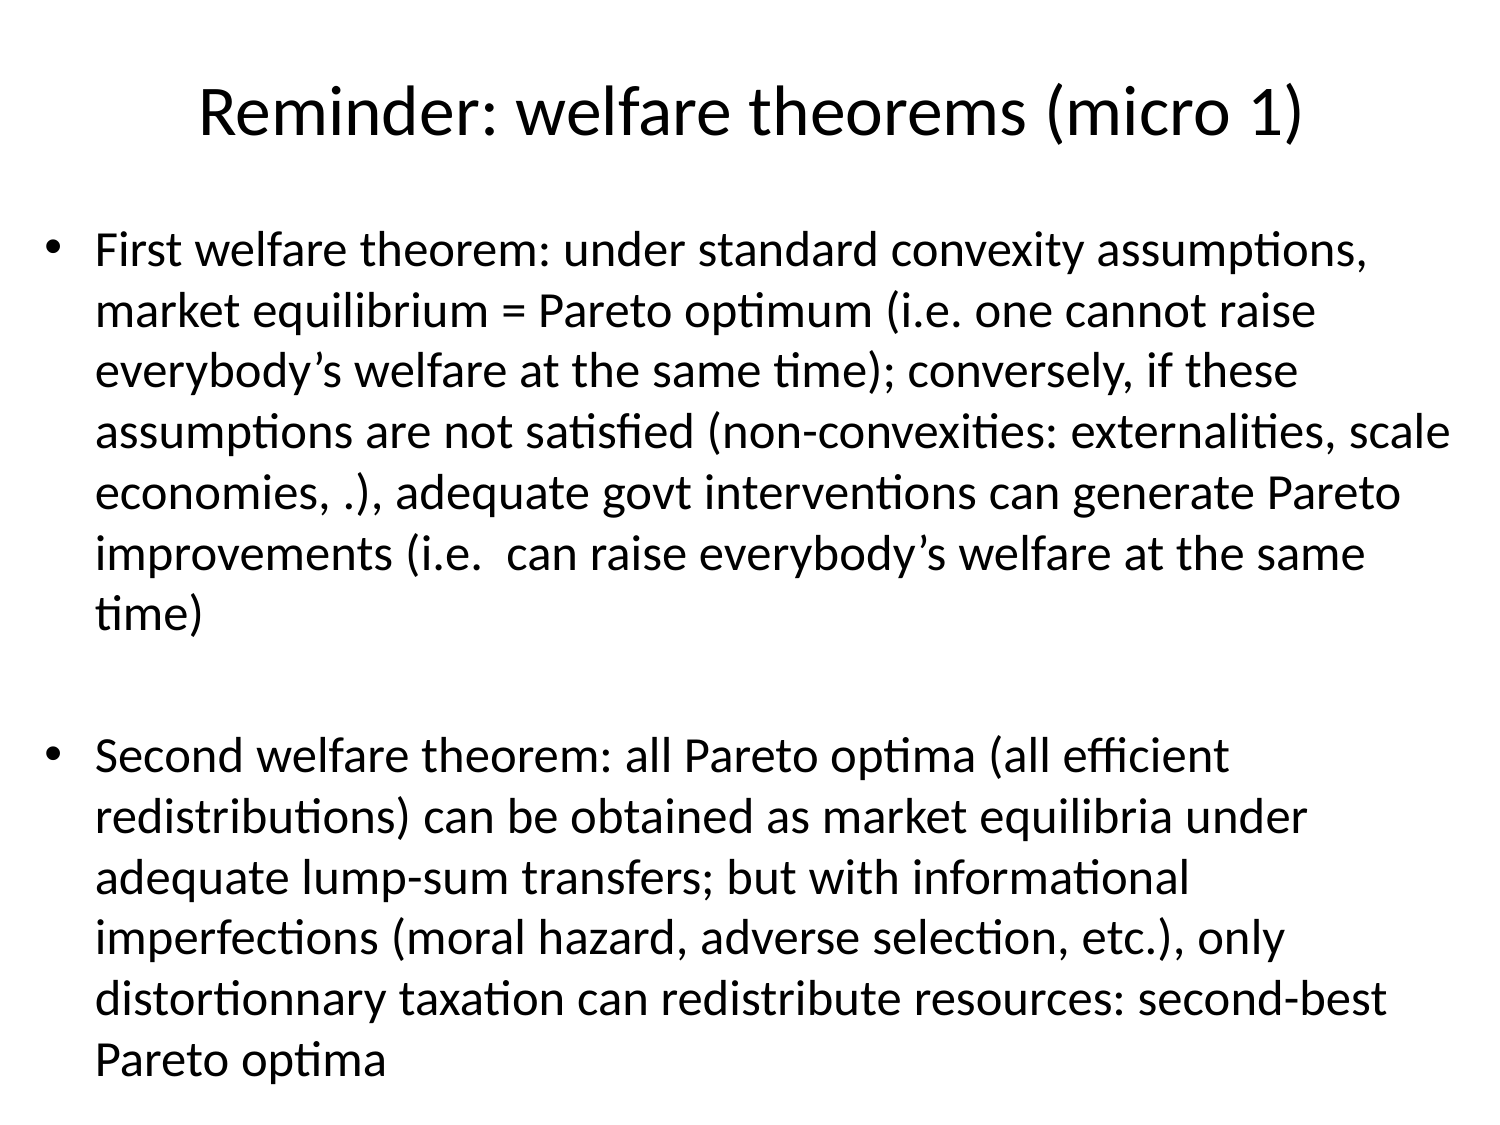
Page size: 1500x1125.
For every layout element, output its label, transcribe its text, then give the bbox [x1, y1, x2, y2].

list First welfare theorem: under standard convexity assumptions, market equilibrium = Pareto optimum (i.e. one cannot raise everybody’s welfare at the same time); conversely, if these assumptions are not satisfied (non-convexities: externalities, scale economies, .), adequate govt interventions can generate Pareto improvements (i.e. can raise everybody’s welfare at the same time) Second welfare theorem: all Pareto optima (all efficient redistributions) can be obtained as market equilibria under adequate lump-sum transfers; but with informational imperfections (moral hazard, adverse selection, etc.), only distortionnary taxation can redistribute resources: second-best Pareto optima [29, 208, 1483, 1094]
title Reminder: welfare theorems (micro 1) [76, 30, 1427, 183]
